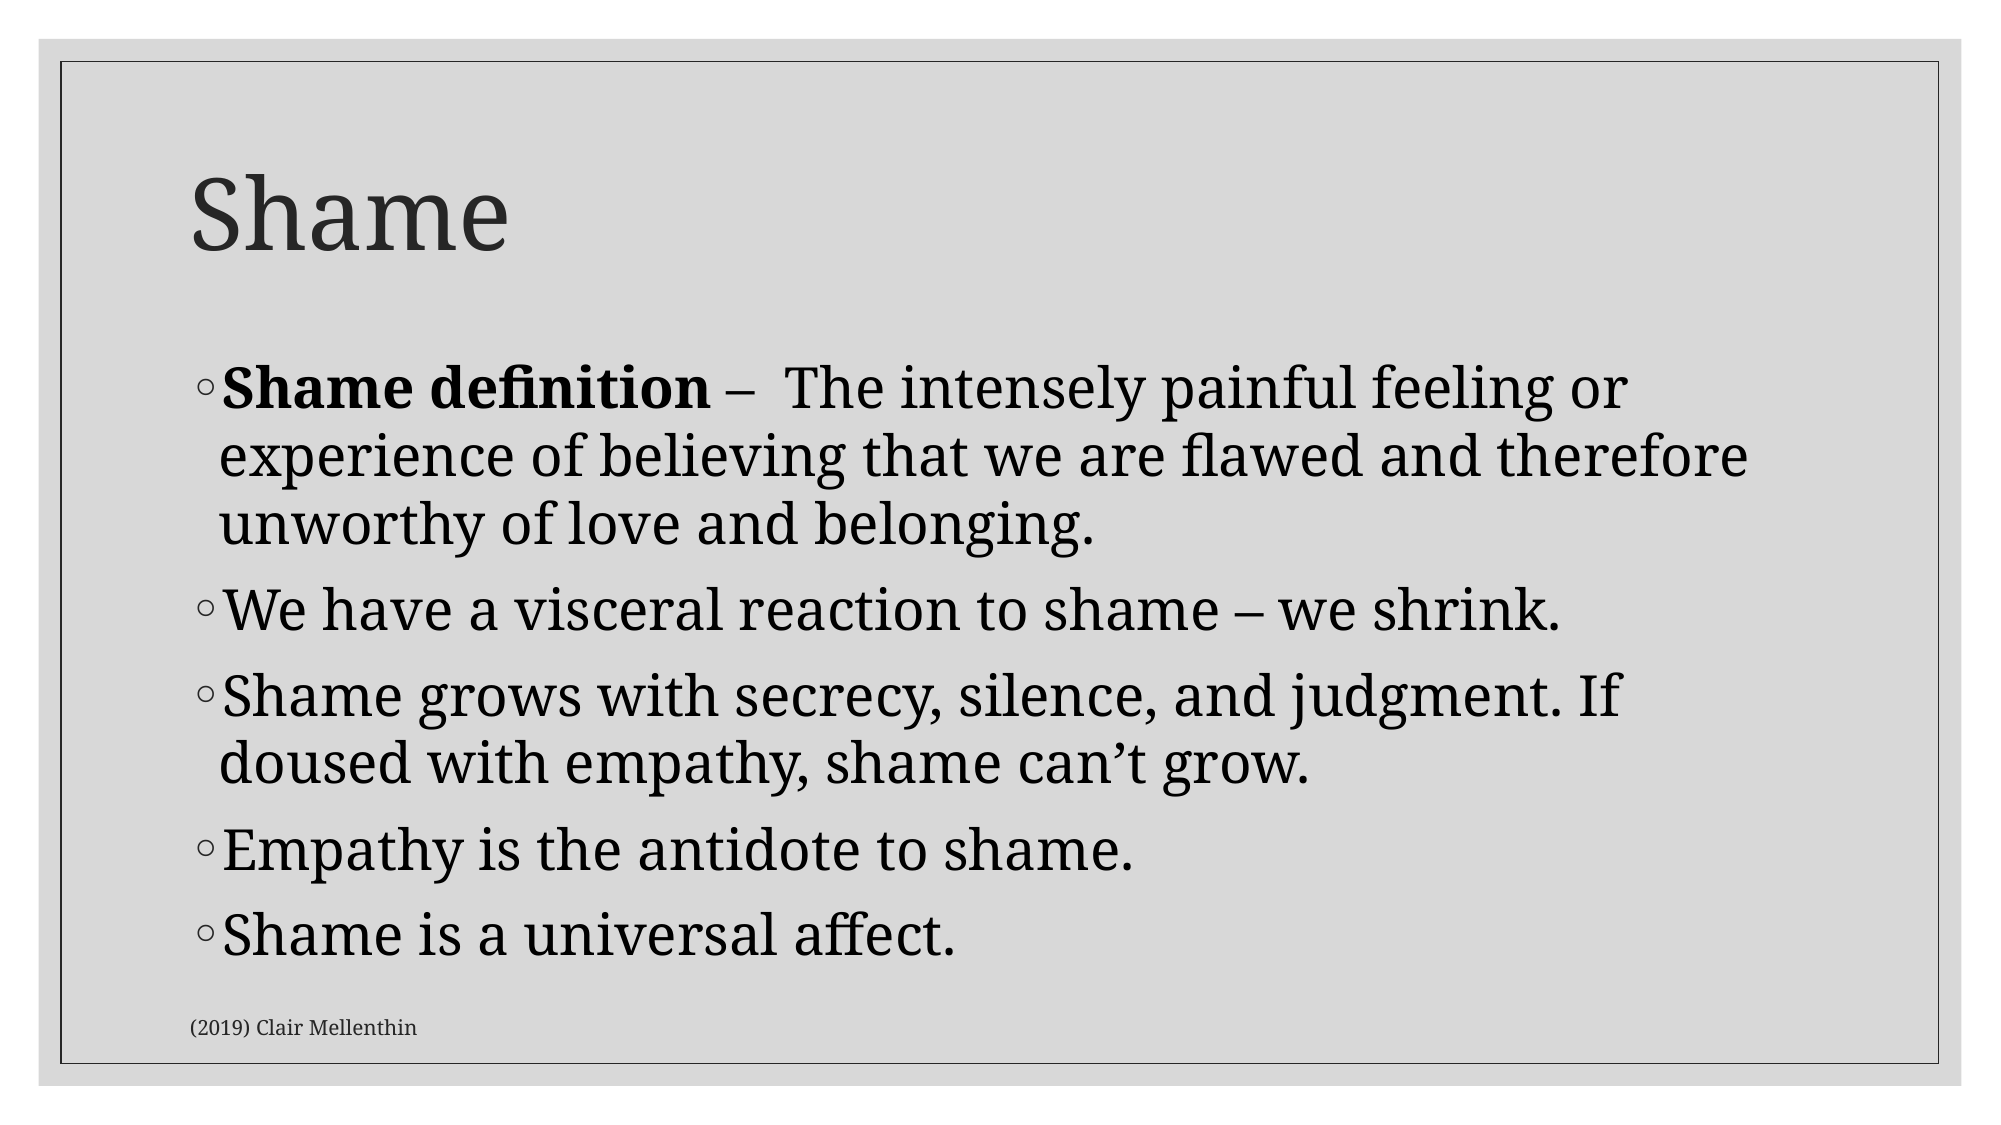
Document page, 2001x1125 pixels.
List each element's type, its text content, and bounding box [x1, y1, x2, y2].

title Shame [174, 105, 1825, 331]
list Shame definition – The intensely painful feeling or experience of believing that we are flawed and therefore unworthy of love and belonging. We have a visceral reaction to shame – we shrink. Shame grows with secrecy, silence, and judgment. If doused with empathy, shame can’t grow. Empathy is the antidote to shame. Shame is a universal affect. [174, 345, 1825, 977]
footer (2019) Clair Mellenthin [174, 990, 1130, 1050]
